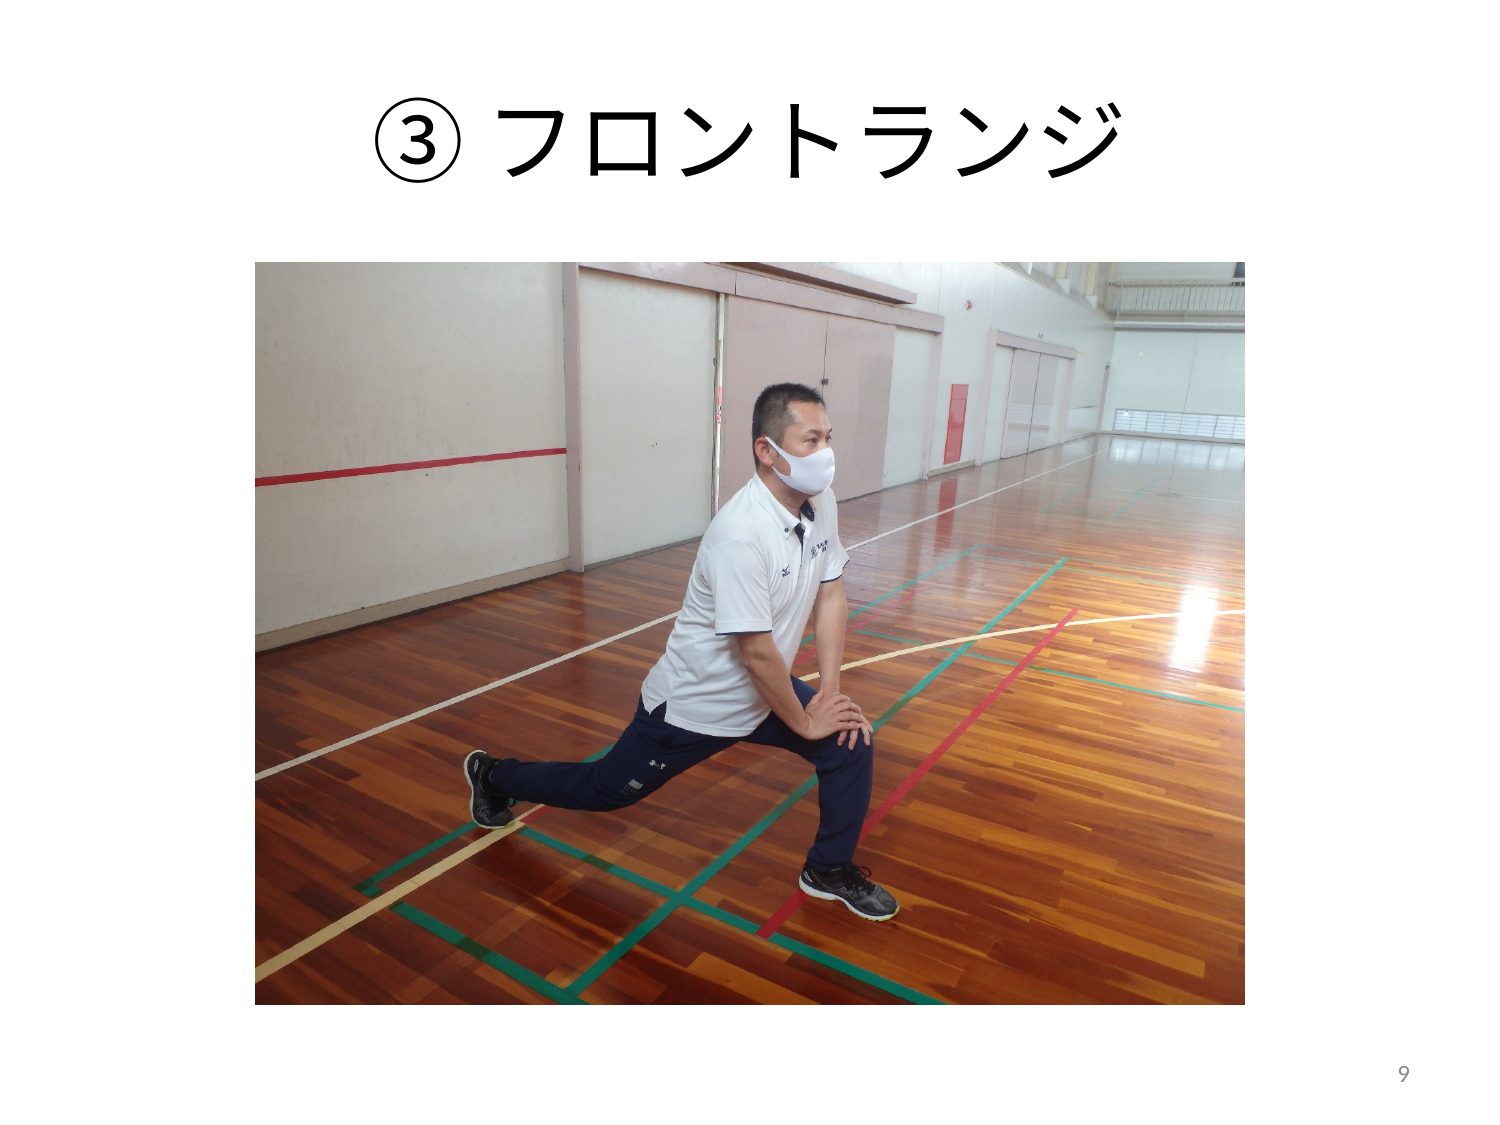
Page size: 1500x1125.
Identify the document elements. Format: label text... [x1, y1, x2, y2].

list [254, 262, 1246, 1006]
title ③フロントランジ [75, 45, 1425, 233]
slide_number 9 [1074, 1042, 1425, 1103]
